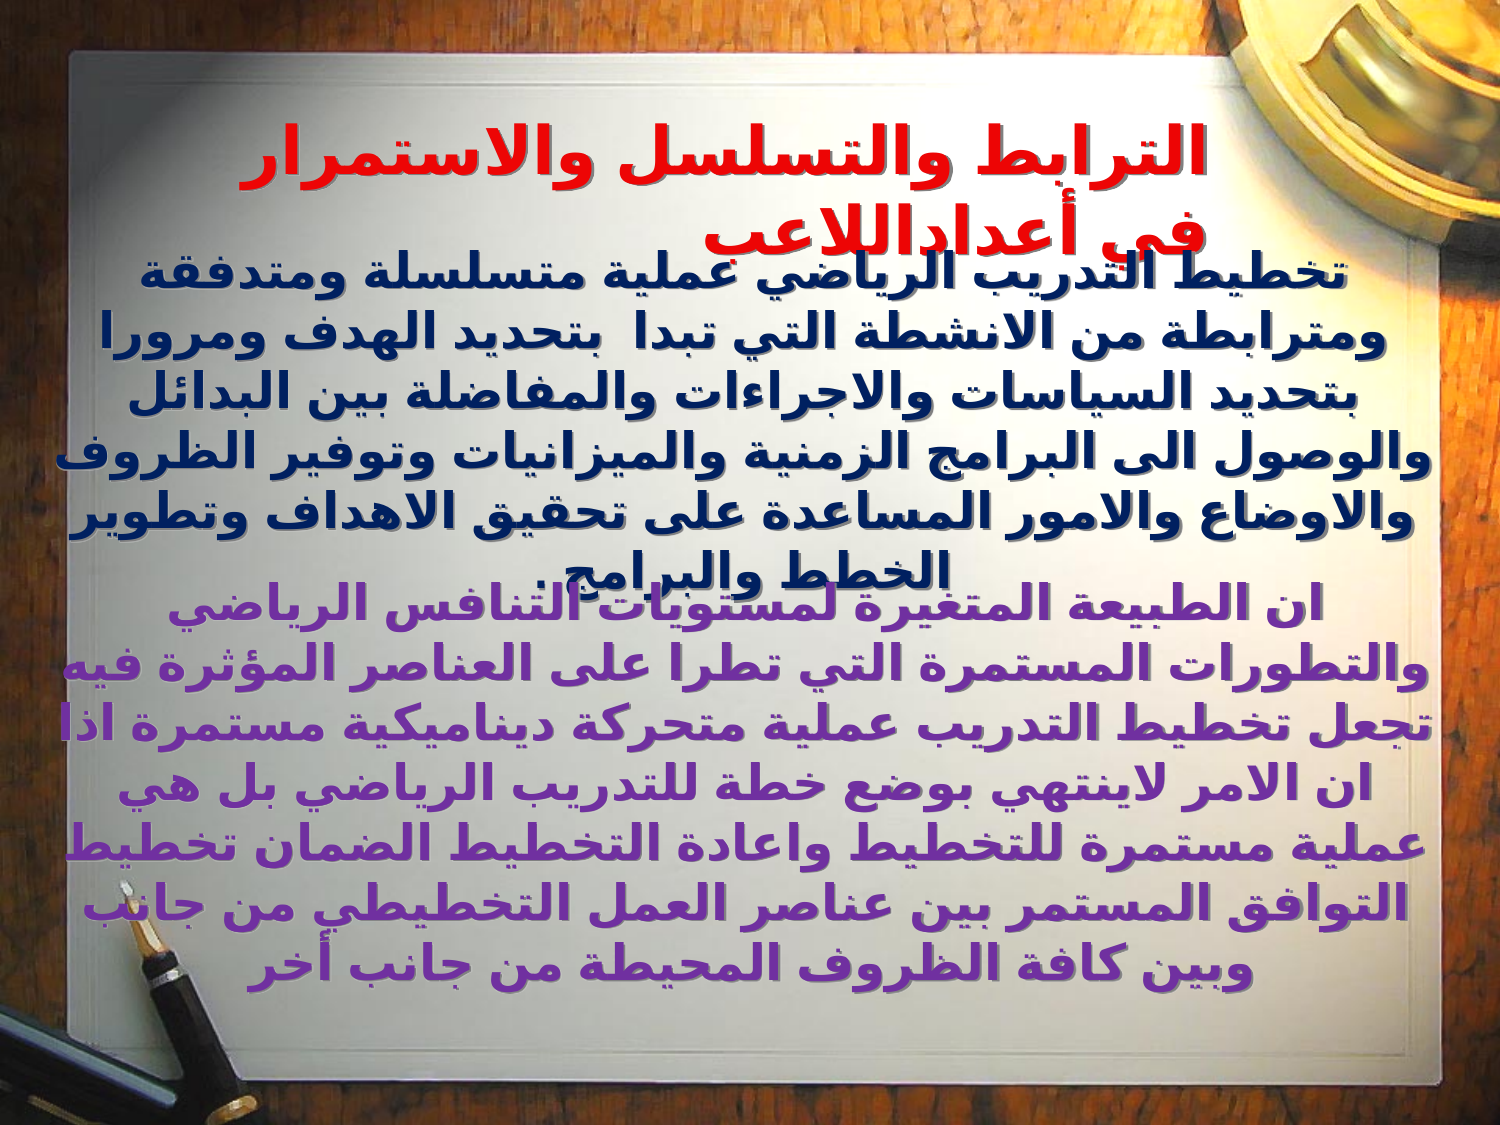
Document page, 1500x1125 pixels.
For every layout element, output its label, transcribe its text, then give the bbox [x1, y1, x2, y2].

slide_number الترابط والتسلسل والاستمرار في أعداداللاعب [112, 99, 1226, 226]
text_box ان الطبيعة المتغيرة لمستويات التنافس الرياضي والتطورات المستمرة التي تطرا على العناصر المؤثرة فيه تجعل تخطيط التدريب عملية متحركة ديناميكية مستمرة اذا ان الامر لاينتهي بوضع خطة للتدريب الرياضي بل هي عملية مستمرة للتخطيط واعادة التخطيط الضمان تخطيط التوافق المستمر بين عناصر العمل التخطيطي من جانب وبين كافة الظروف المحيطة من جانب أخر [39, 562, 1452, 844]
picture [0, 0, 1500, 1125]
text_box تخطيط التدريب الرياضي عملية متسلسلة ومتدفقة ومترابطة من الانشطة التي تبدا بتحديد الهدف ومرورا بتحديد السياسات والاجراءات والمفاضلة بين البدائل والوصول الى البرامج الزمنية والميزانيات وتوفير الظروف والاوضاع والامور المساعدة على تحقيق الاهداف وتطوير الخطط والبرامج . [37, 231, 1450, 513]
